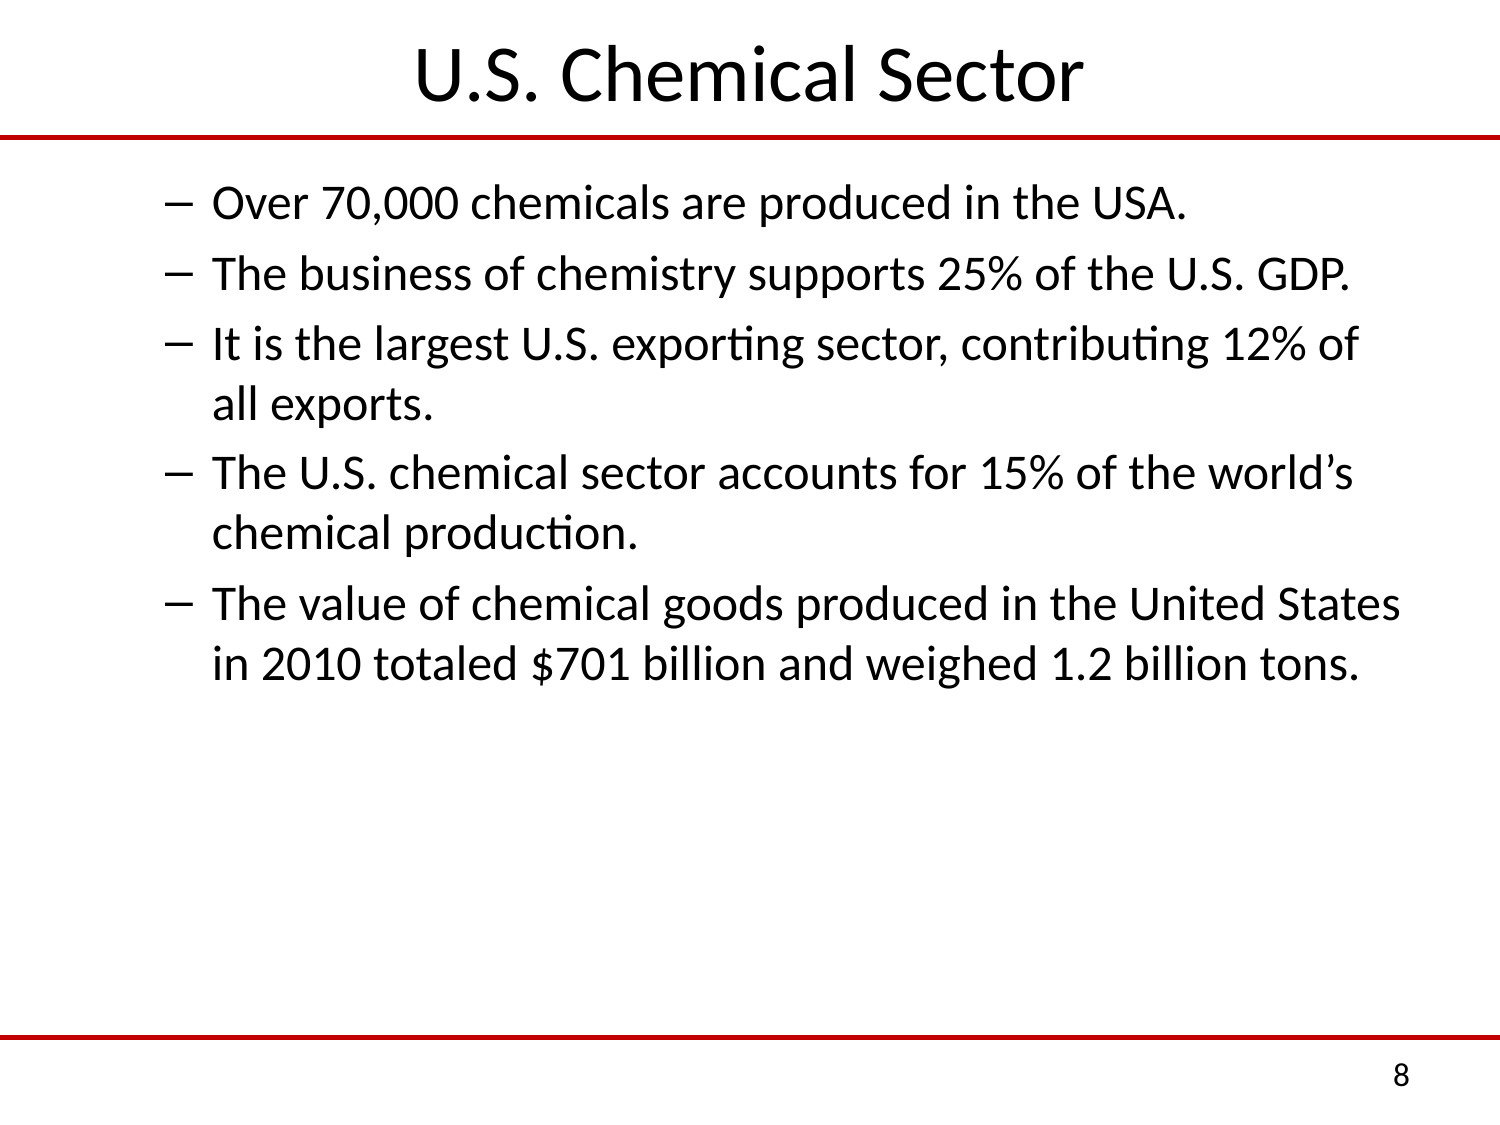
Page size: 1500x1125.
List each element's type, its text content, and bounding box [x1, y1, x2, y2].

slide_number 8 [1074, 1042, 1425, 1103]
title U.S. Chemical Sector [75, 12, 1425, 125]
list Over 70,000 chemicals are produced in the USA. The business of chemistry supports 25% of the U.S. GDP. It is the largest U.S. exporting sector, contributing 12% of all exports. The U.S. chemical sector accounts for 15% of the world’s chemical production. The value of chemical goods produced in the United States in 2010 totaled $701 billion and weighed 1.2 billion tons. [75, 162, 1425, 1005]
